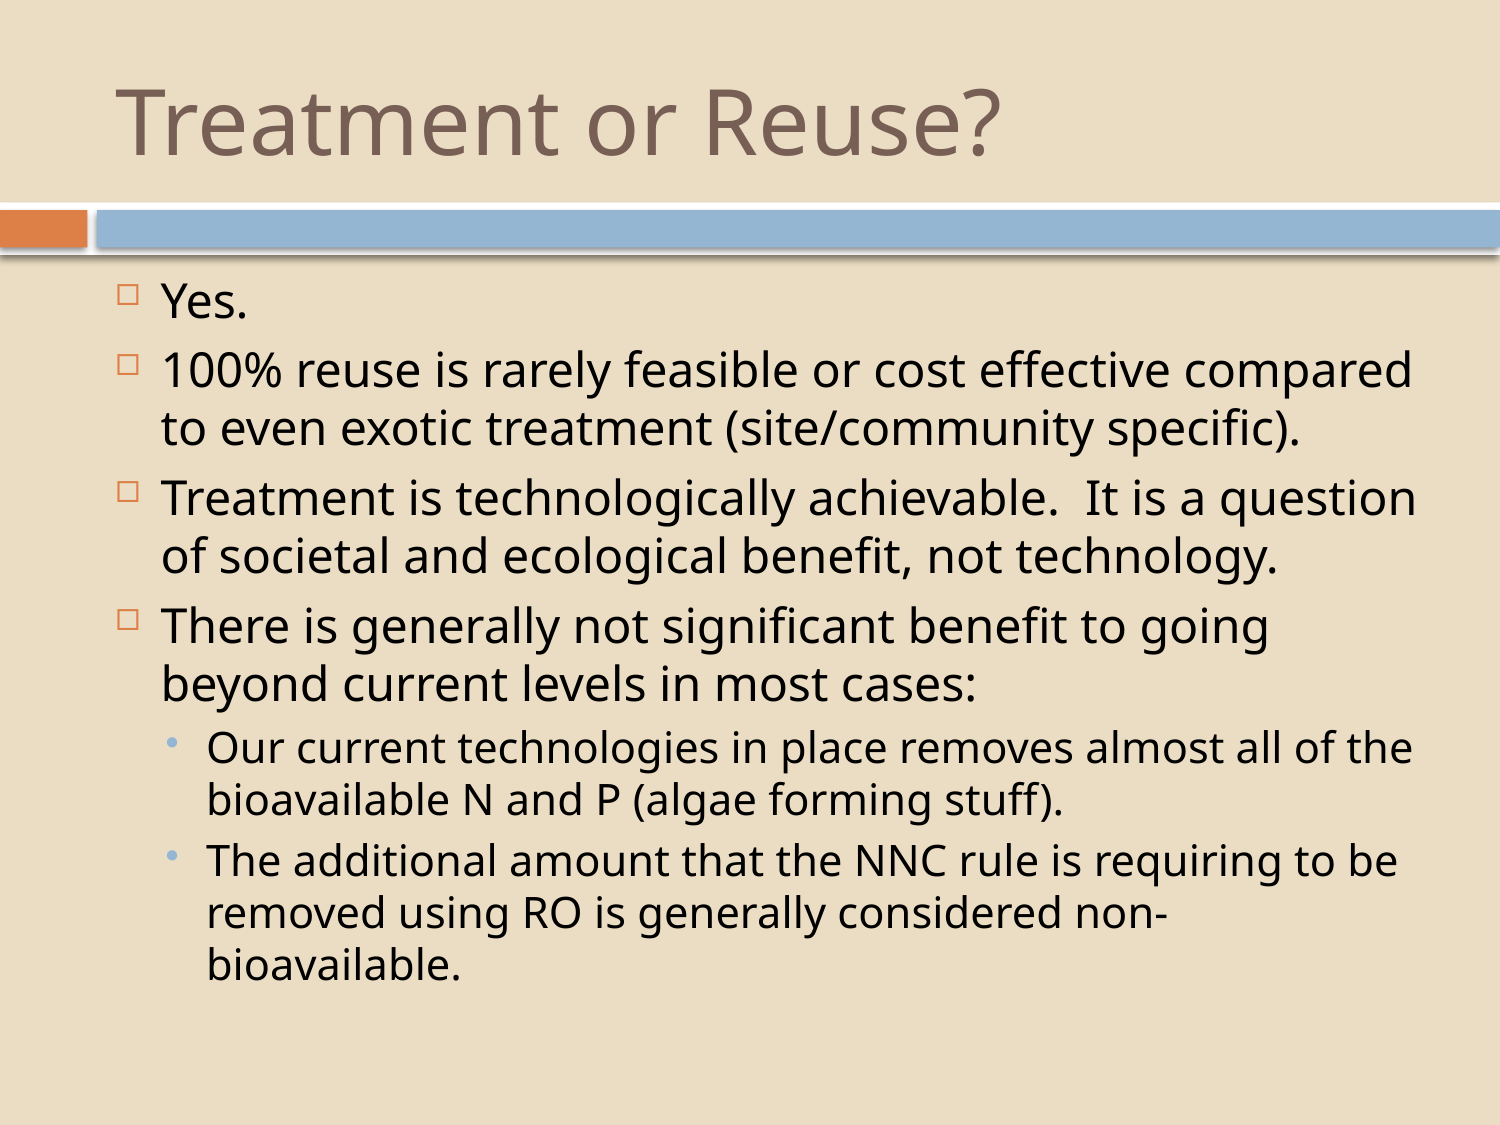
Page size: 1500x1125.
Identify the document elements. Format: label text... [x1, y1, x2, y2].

list Yes. 100% reuse is rarely feasible or cost effective compared to even exotic treatment (site/community specific). Treatment is technologically achievable. It is a question of societal and ecological benefit, not technology. There is generally not significant benefit to going beyond current levels in most cases: Our current technologies in place removes almost all of the bioavailable N and P (algae forming stuff). The additional amount that the NNC rule is requiring to be removed using RO is generally considered non-bioavailable. [100, 262, 1438, 1000]
title Treatment or Reuse? [100, 37, 1438, 200]
